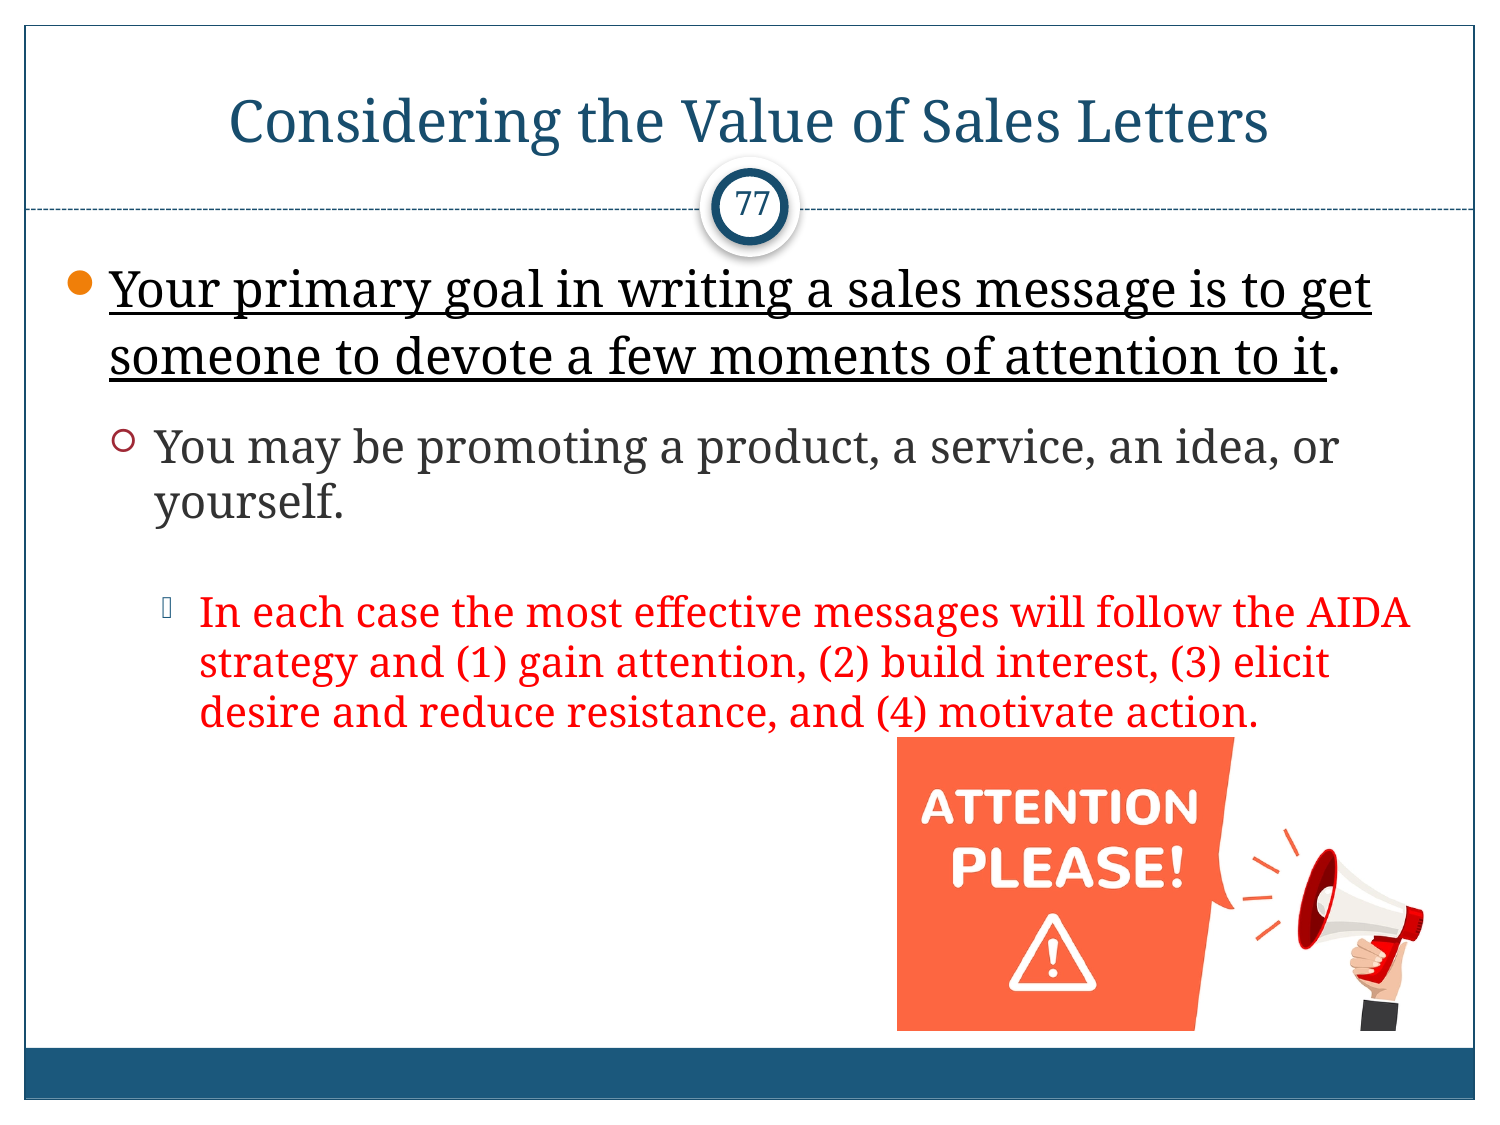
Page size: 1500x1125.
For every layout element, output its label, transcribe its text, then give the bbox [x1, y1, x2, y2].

list Your primary goal in writing a sales message is to get someone to devote a few moments of attention to it. You may be promoting a product, a service, an idea, or yourself. In each case the most effective messages will follow the AIDA strategy and (1) gain attention, (2) build interest, (3) elicit desire and reduce resistance, and (4) motivate action. [49, 250, 1445, 1001]
slide_number 77 [715, 168, 791, 241]
title Considering the Value of Sales Letters [49, 37, 1450, 162]
picture [896, 737, 1449, 1031]
